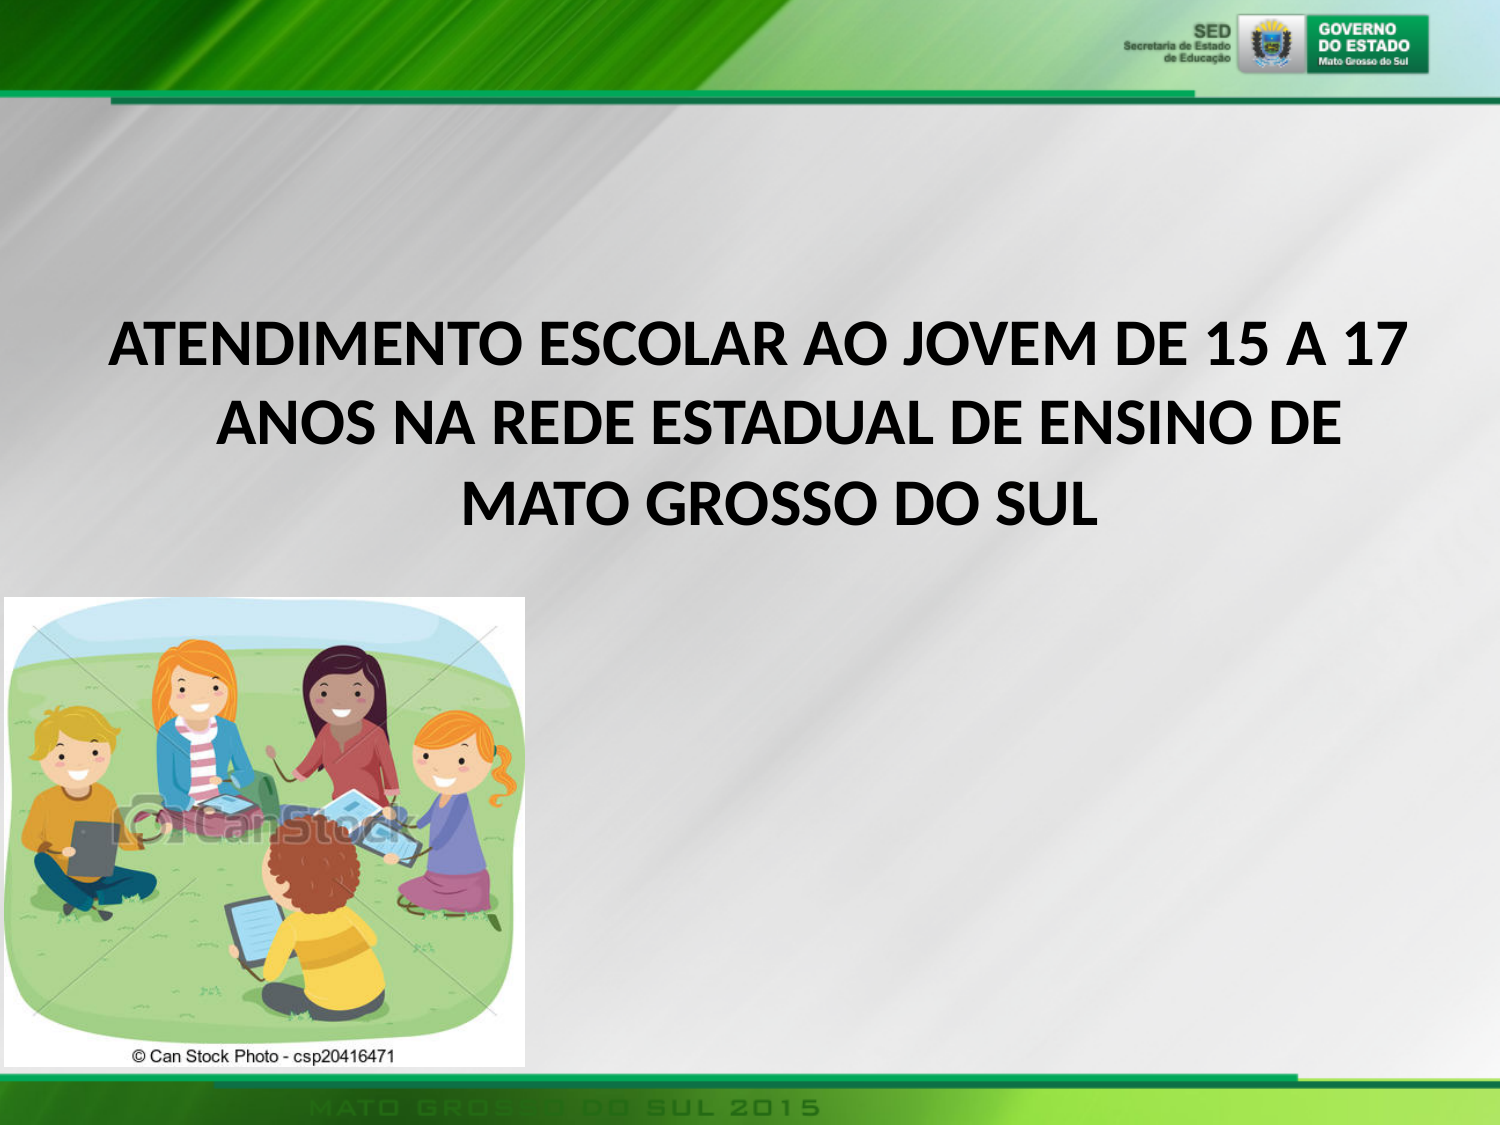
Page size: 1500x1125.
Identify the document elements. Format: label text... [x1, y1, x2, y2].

picture [0, 0, 1500, 1125]
list ATENDIMENTO ESCOLAR AO JOVEM DE 15 A 17 ANOS NA REDE ESTADUAL DE ENSINO DE MATO GROSSO DO SUL [76, 290, 1428, 599]
